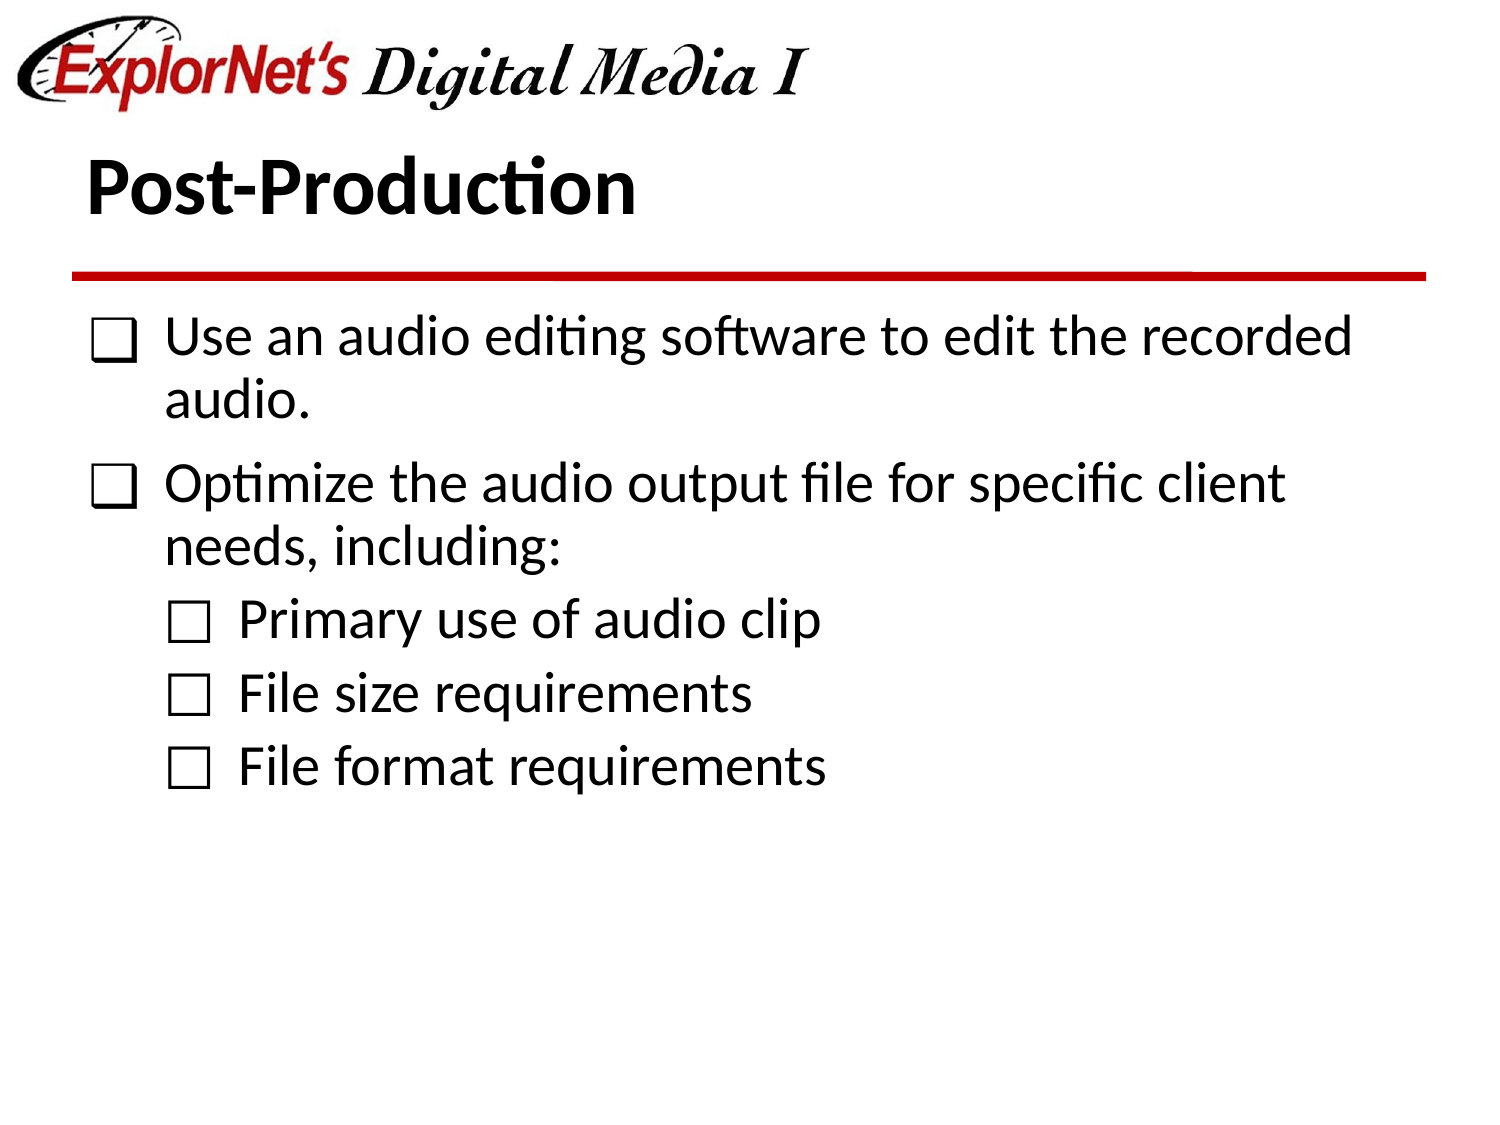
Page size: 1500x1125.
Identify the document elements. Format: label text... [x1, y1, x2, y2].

list Use an audio editing software to edit the recorded audio. Optimize the audio output file for specific client needs, including: Primary use of audio clip File size requirements File format requirements [73, 298, 1424, 1011]
picture [13, 11, 1500, 131]
title Post-Production [71, 120, 1429, 255]
